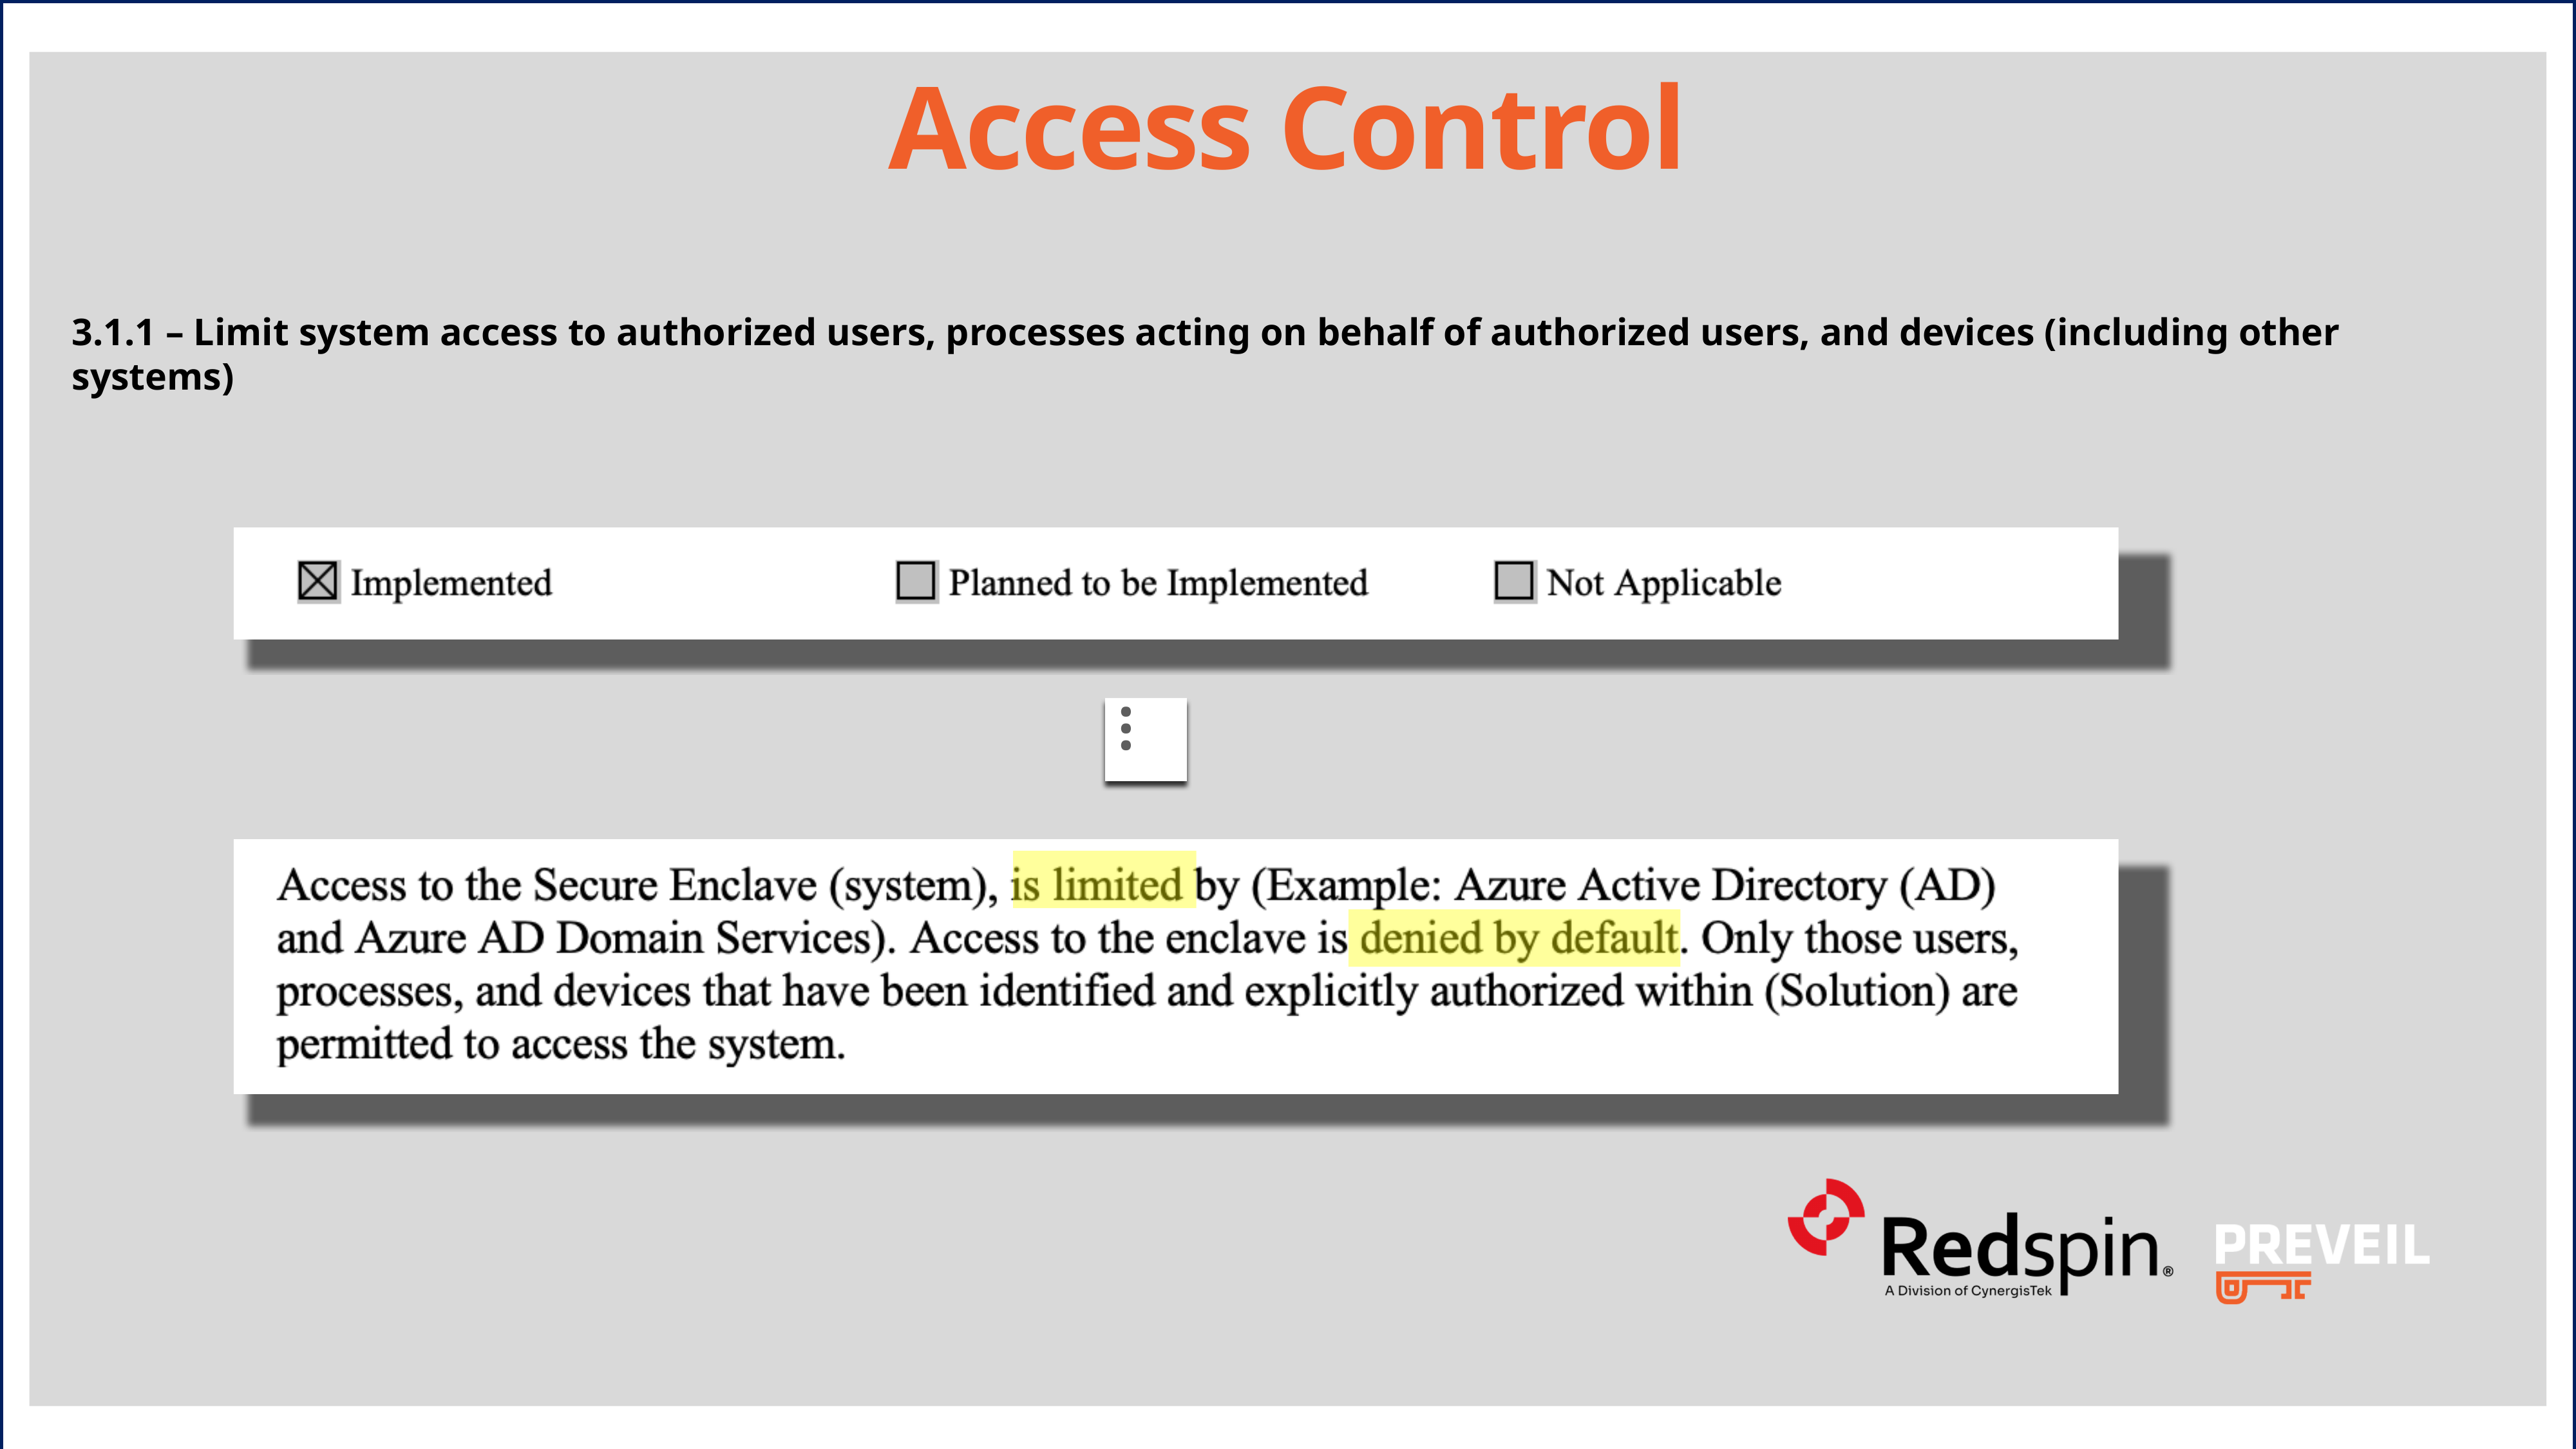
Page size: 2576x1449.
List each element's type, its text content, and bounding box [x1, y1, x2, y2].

picture [233, 839, 2576, 1449]
picture [233, 527, 2119, 639]
text_box … [1105, 697, 1187, 781]
text_box [0, 0, 2576, 1449]
